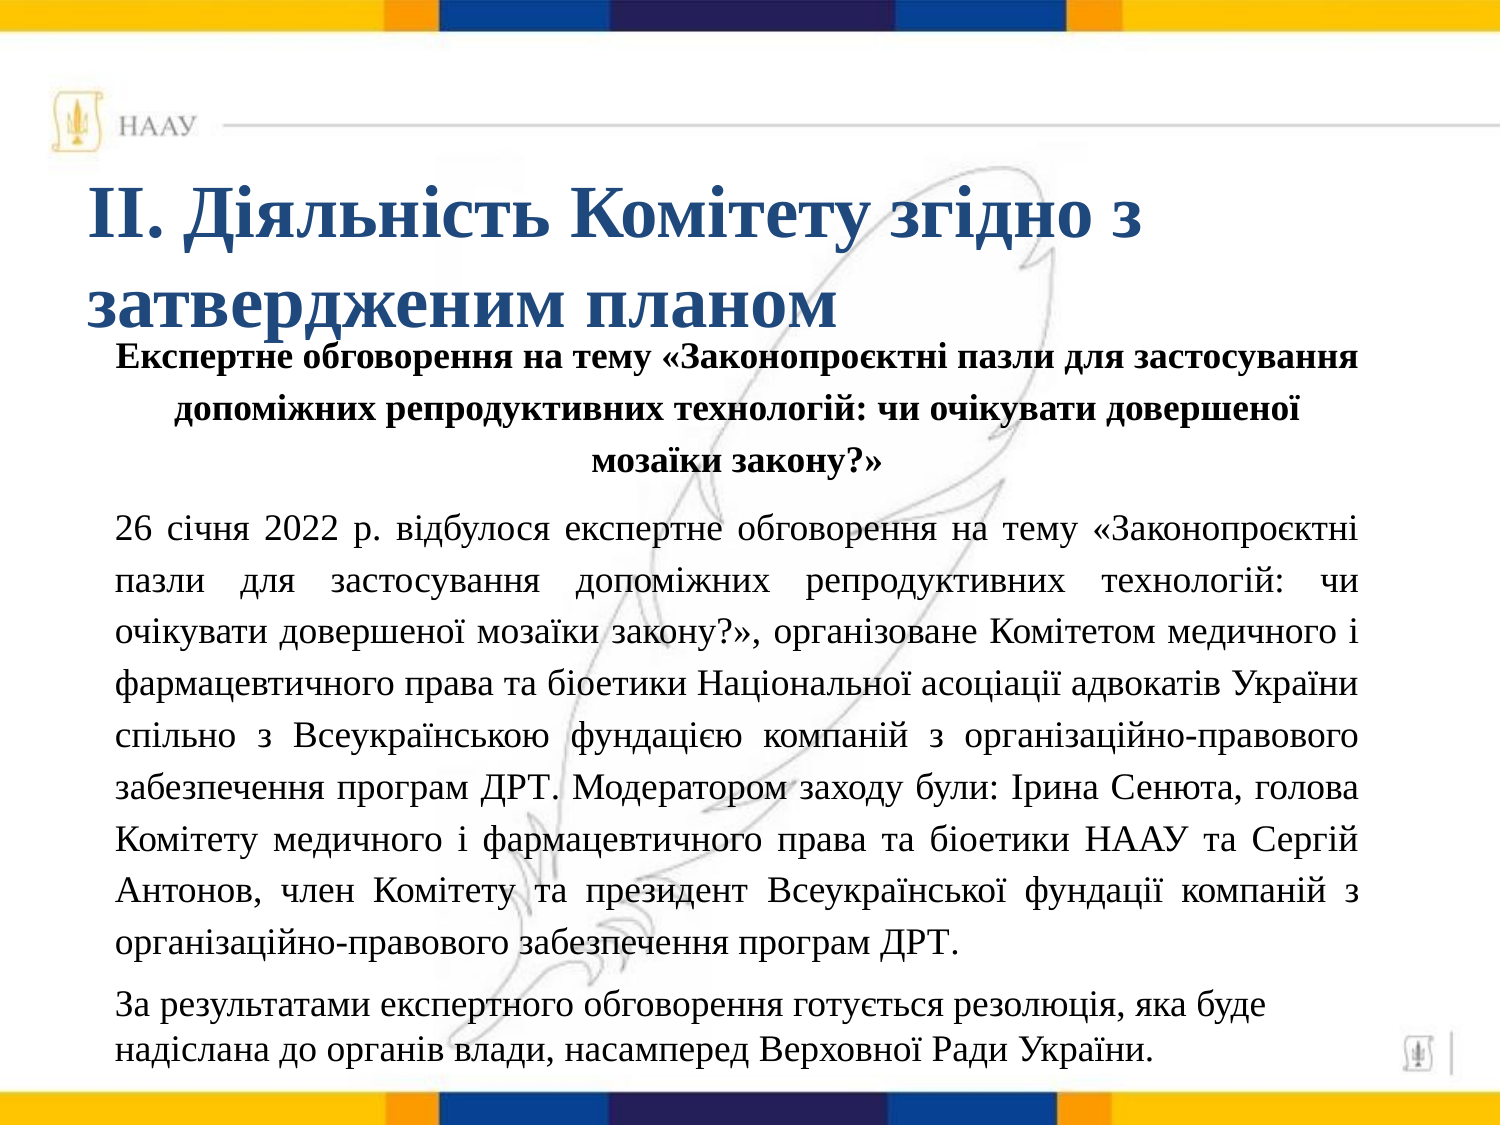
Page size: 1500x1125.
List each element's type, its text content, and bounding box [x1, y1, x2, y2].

picture [0, 0, 1500, 1125]
text_box Експертне обговорення на тему «Законопроєктні пазли для застосування допоміжних репродуктивних технологій: чи очікувати довершеної мозаїки закону?» 26 січня 2022 р. відбулося експертне обговорення на тему «Законопроєктні пазли для застосування допоміжних репродуктивних технологій: чи очікувати довершеної мозаїки закону?», організоване Комітетом медичного і фармацевтичного права та біоетики Національної асоціації адвокатів України спільно з Всеукраїнською фундацією компаній з організаційно-правового забезпечення програм ДРТ. Модератором заходу були: Ірина Сенюта, голова Комітету медичного і фармацевтичного права та біоетики НААУ та Сергій Антонов, член Комітету та президент Всеукраїнської фундації компаній з організаційно-правового забезпечення програм ДРТ. За результатами експертного обговорення готується резолюція, яка буде надіслана до органів влади, насамперед Верховної Ради України. [99, 317, 1375, 1076]
title ІІ. Діяльність Комітету згідно з затвердженим планом [87, 162, 1431, 357]
